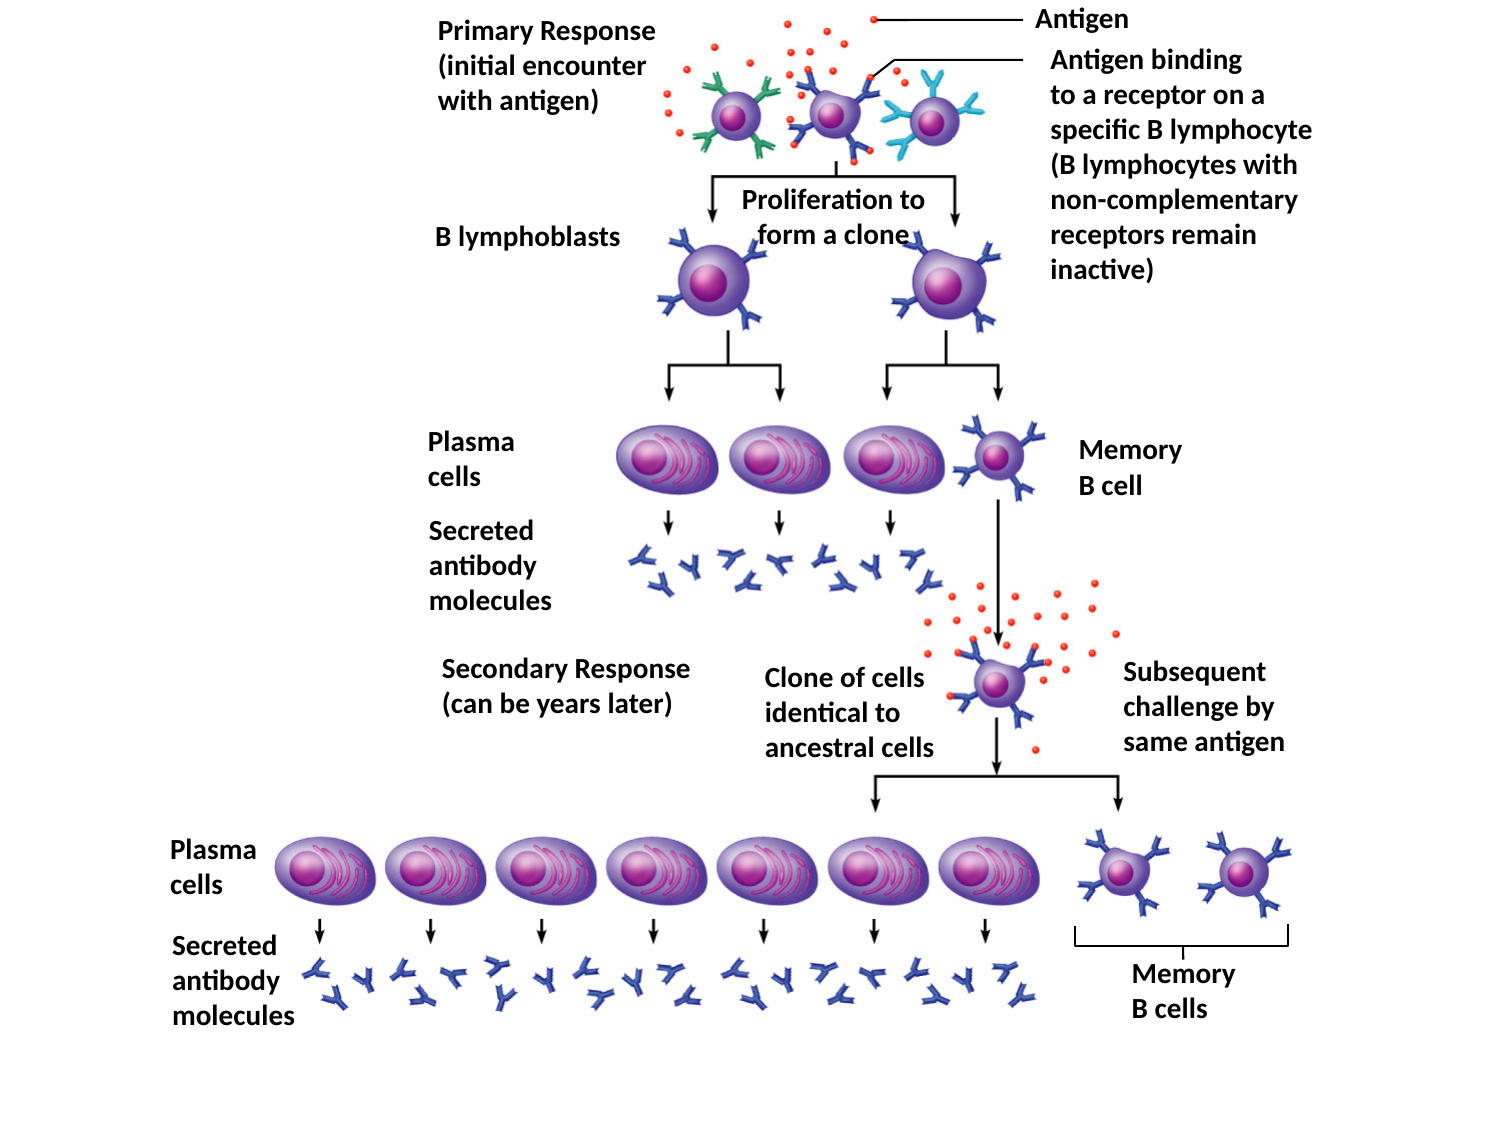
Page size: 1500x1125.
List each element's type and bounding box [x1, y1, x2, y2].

picture [160, 0, 1340, 1028]
